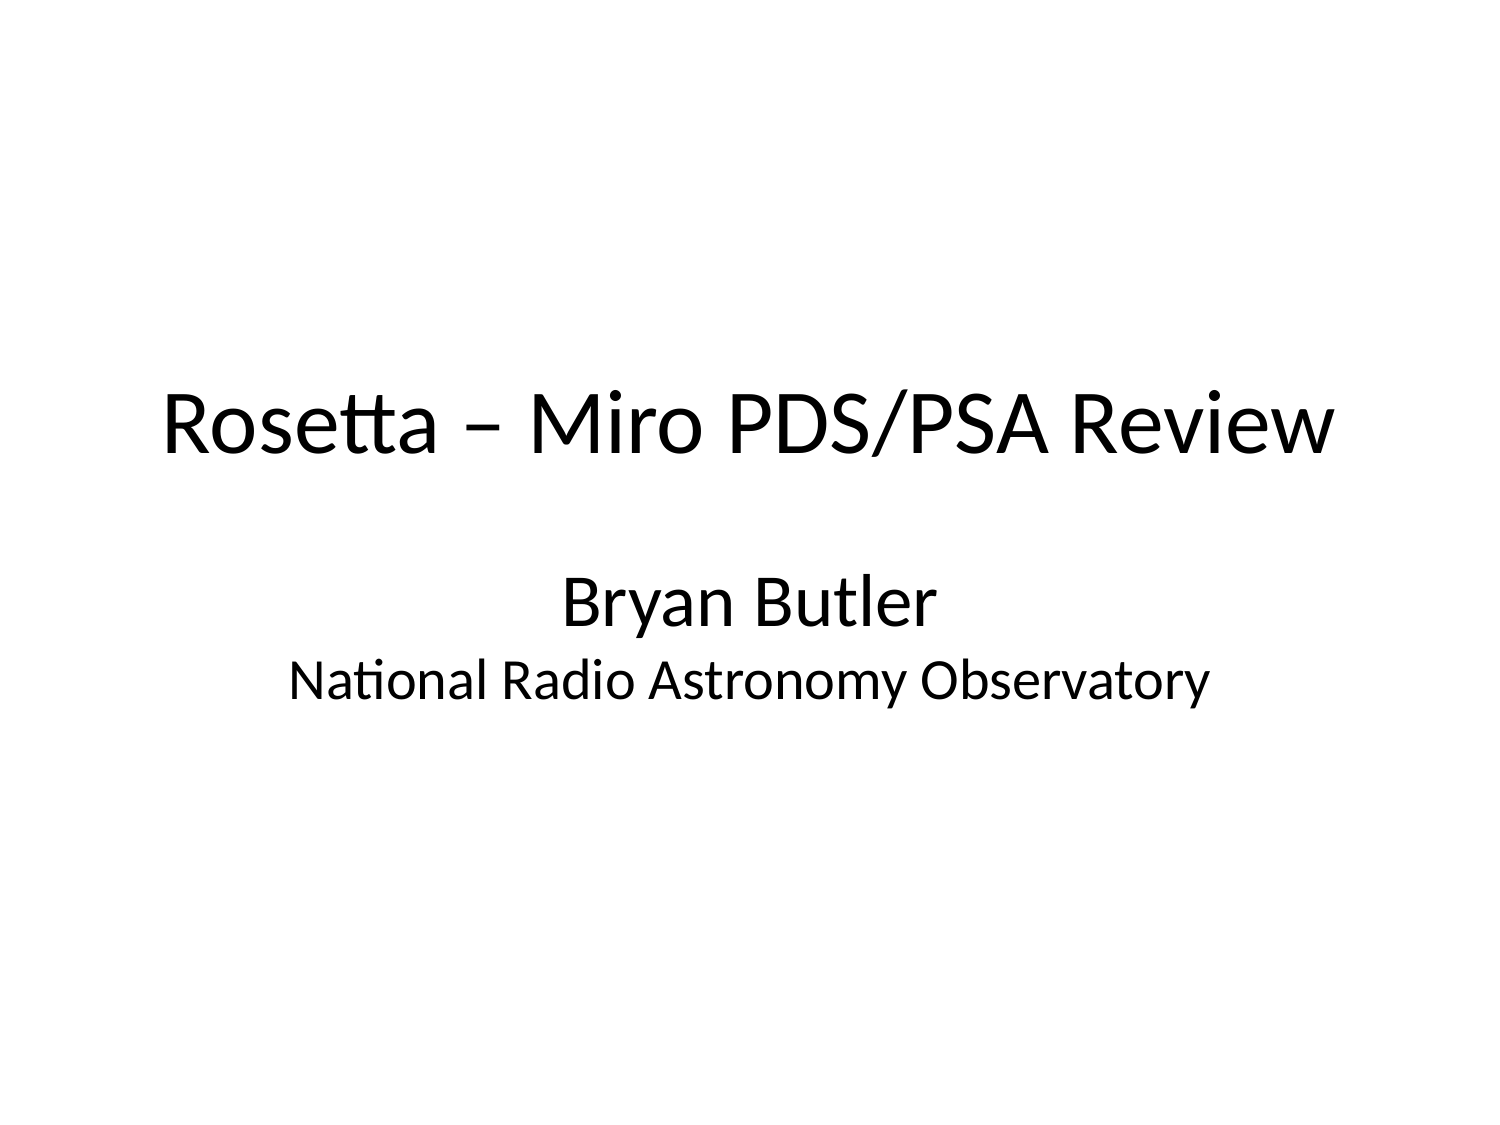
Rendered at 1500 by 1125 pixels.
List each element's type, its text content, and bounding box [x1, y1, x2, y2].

title Rosetta – Miro PDS/PSA Review [75, 323, 1425, 511]
text_box Bryan Butler National Radio Astronomy Observatory [75, 537, 1426, 726]
